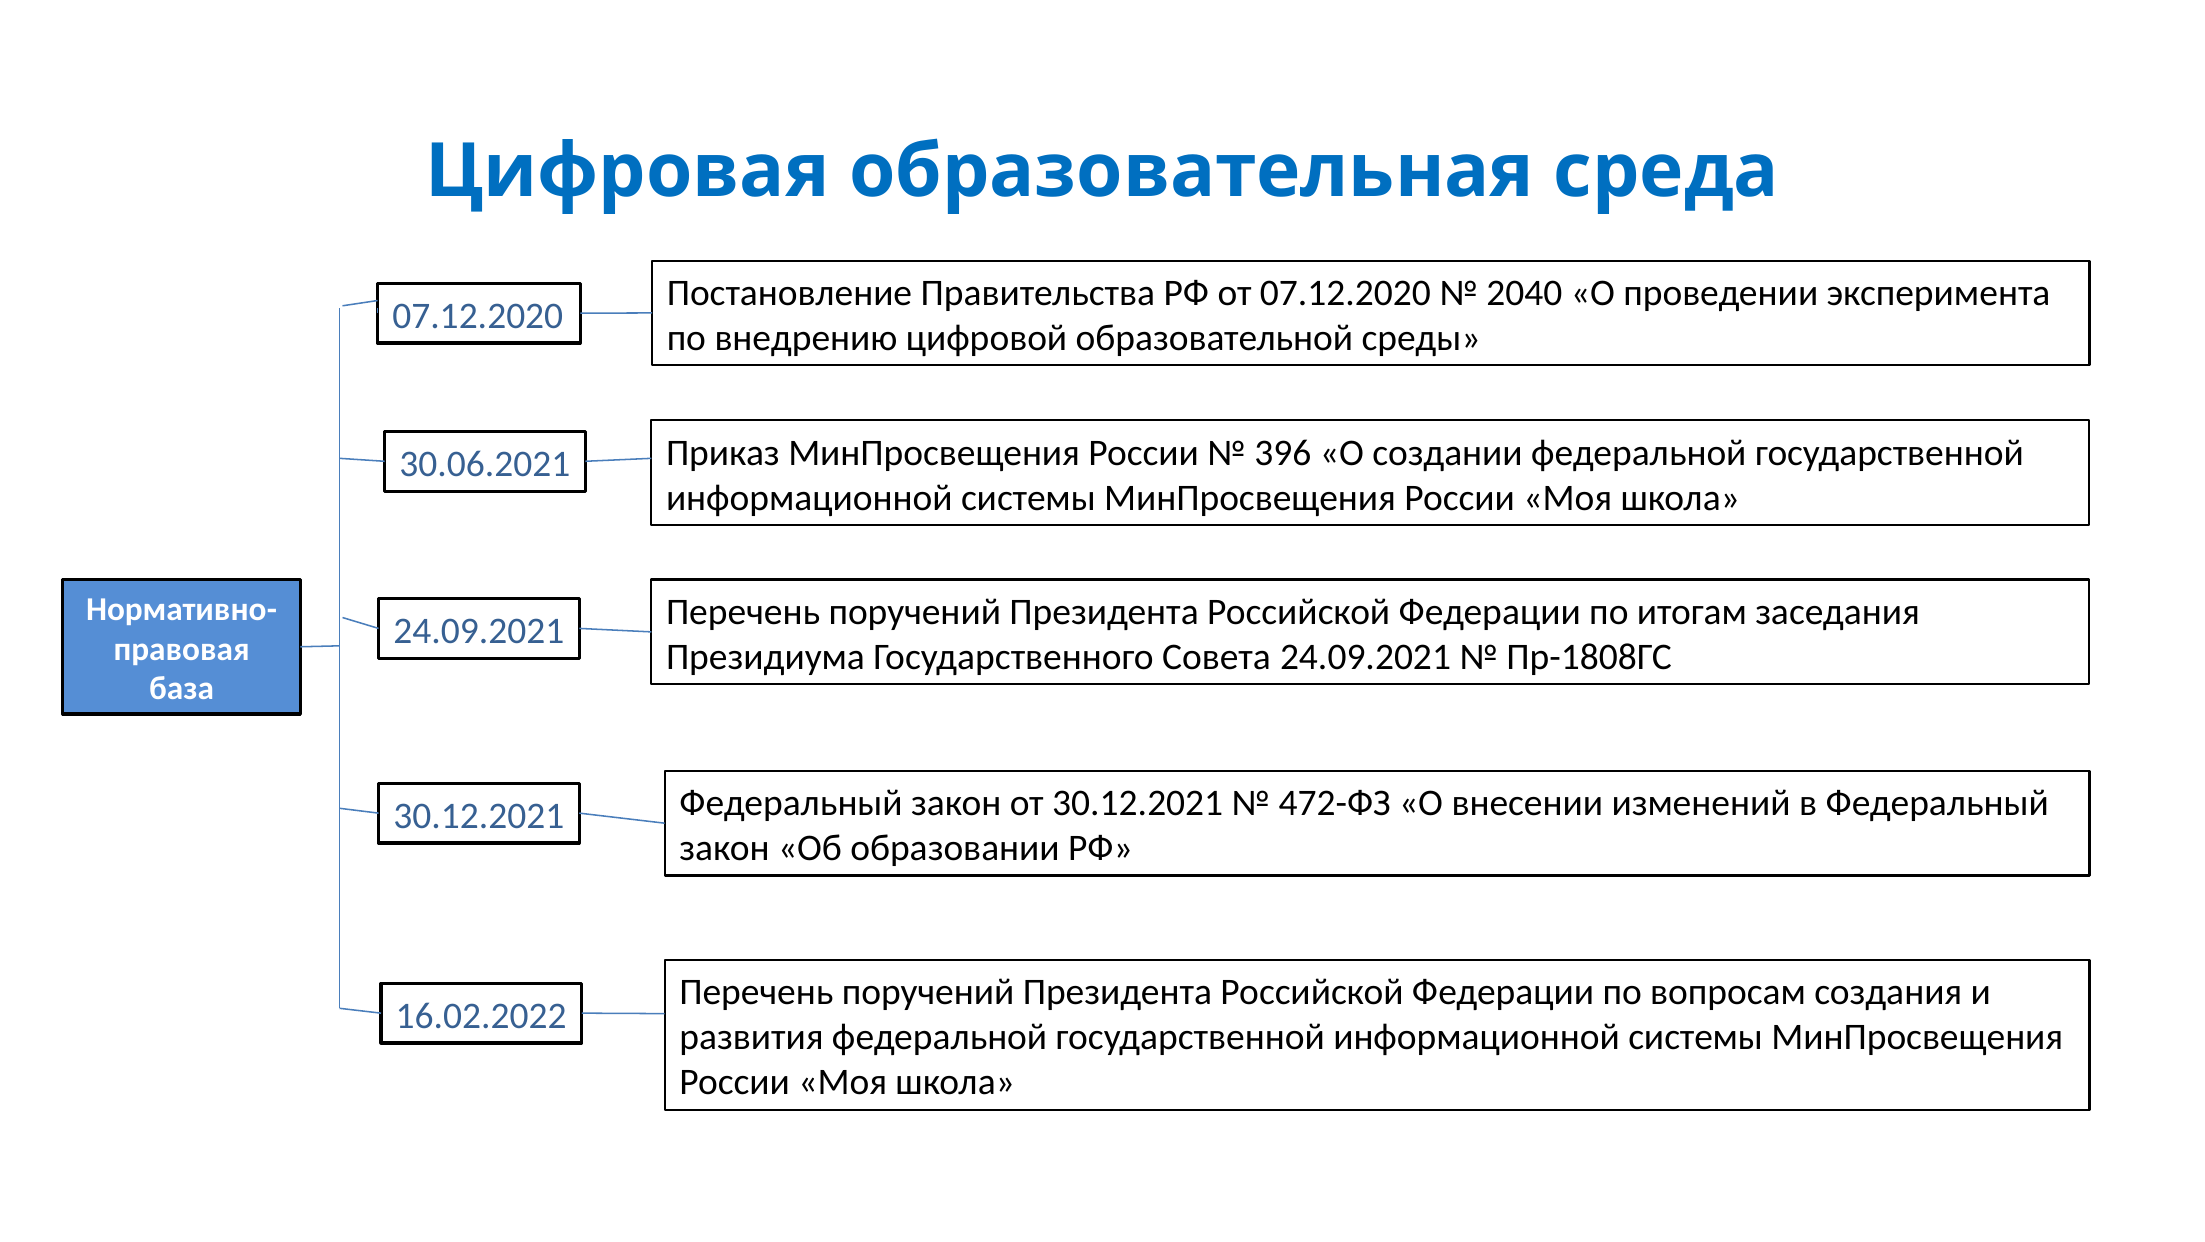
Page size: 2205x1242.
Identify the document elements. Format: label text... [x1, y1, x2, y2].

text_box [586, 458, 652, 462]
text_box 30.06.2021 [384, 431, 586, 492]
text_box 24.09.2021 [378, 598, 580, 659]
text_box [580, 813, 665, 825]
text_box 30.12.2021 [378, 783, 580, 843]
text_box Федеральный закон от 30.12.2021 № 472-ФЗ «О внесении изменений в Федеральный закон «Об образовании РФ» [664, 770, 2090, 876]
text_box Перечень поручений Президента Российской Федерации по вопросам создания и развития федеральной государственной информационной системы МинПросвещения России «Моя школа» [664, 959, 2090, 1110]
text_box Перечень поручений Президента Российской Федерации по итогам заседания Президиума Государственного Совета 24.09.2021 № Пр-1808ГС [651, 579, 2090, 685]
text_box 16.02.2022 [380, 983, 582, 1043]
text_box Приказ МинПросвещения России № 396 «О создании федеральной государственной информационной системы МинПросвещения России «Моя школа» [651, 420, 2090, 525]
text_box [580, 628, 652, 633]
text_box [339, 458, 384, 462]
text_box Постановление Правительства РФ от 07.12.2020 № 2040 «О проведении эксперимента по внедрению цифровой образовательной среды» [652, 260, 2090, 366]
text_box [339, 808, 378, 814]
title Цифровая образовательная среда [383, 121, 1822, 216]
text_box Нормативно-правовая база [62, 579, 301, 714]
text_box 07.12.2020 [377, 283, 581, 343]
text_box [342, 300, 378, 306]
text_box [339, 1007, 381, 1014]
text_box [342, 617, 378, 630]
